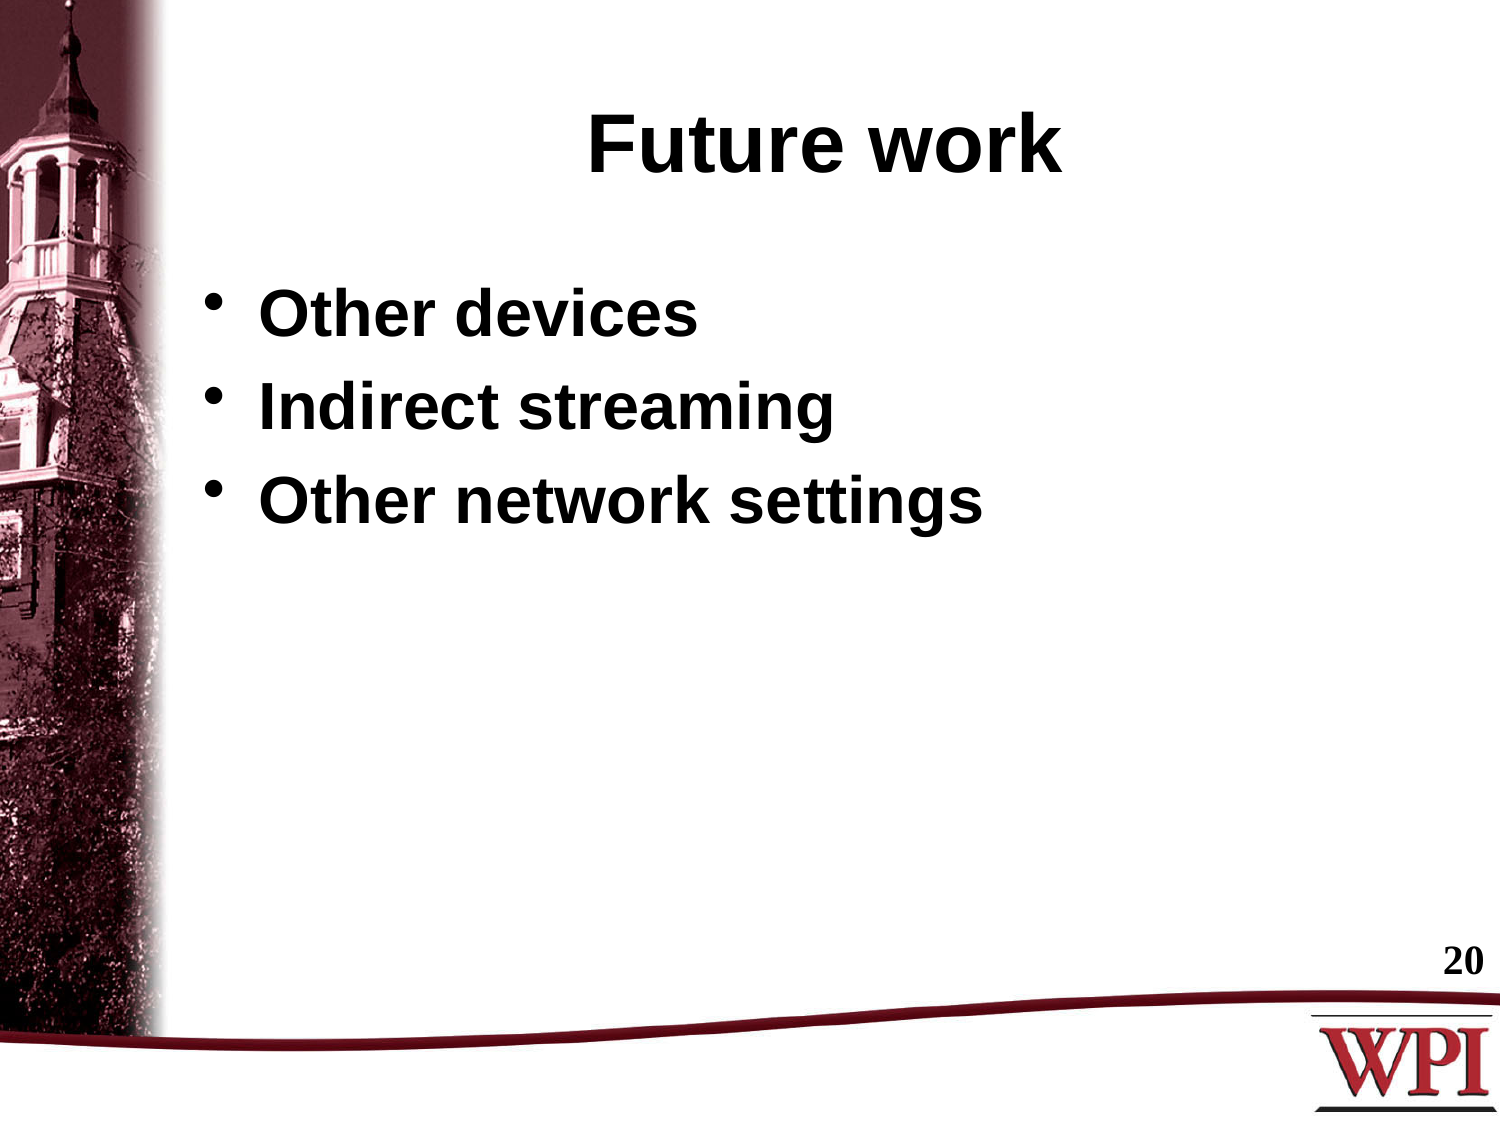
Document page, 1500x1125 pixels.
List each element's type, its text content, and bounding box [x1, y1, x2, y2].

list Other devices Indirect streaming Other network settings [187, 262, 1463, 1006]
title Future work [187, 44, 1463, 233]
picture [0, 0, 1500, 1125]
slide_number 20 [1417, 924, 1500, 1004]
